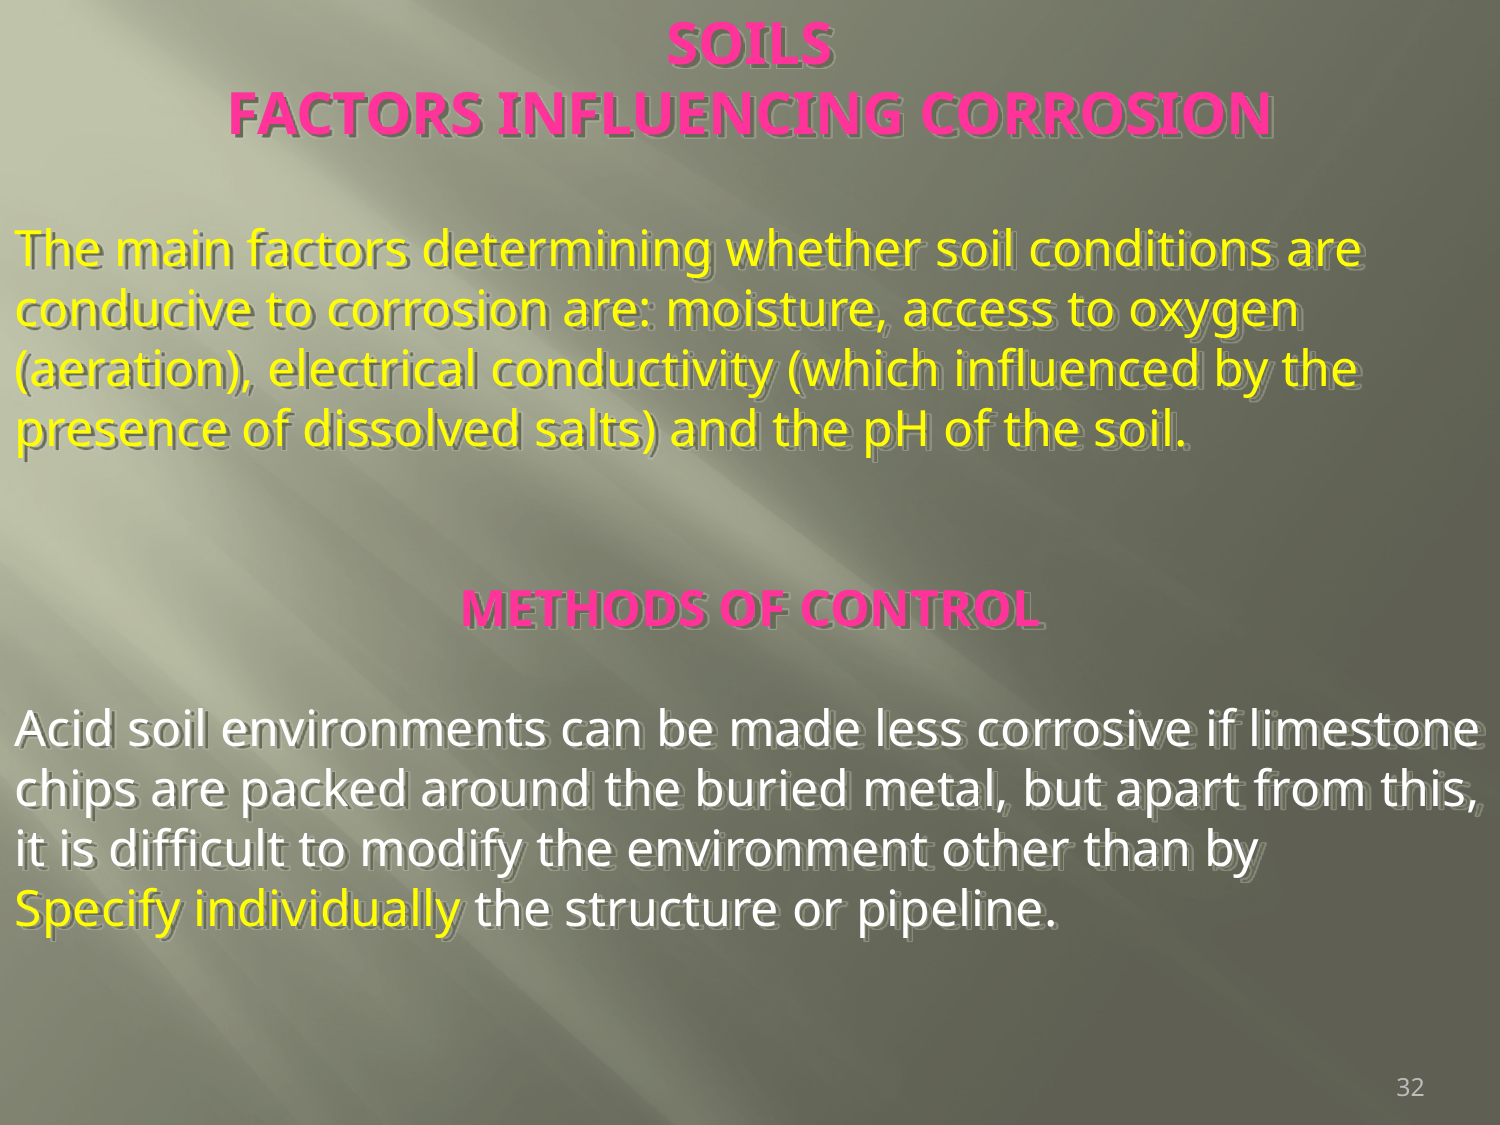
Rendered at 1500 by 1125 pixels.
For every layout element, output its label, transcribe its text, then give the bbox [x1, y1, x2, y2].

slide_number 32 [1299, 1052, 1425, 1113]
text_box SOILS FACTORS INFLUENCING CORROSION The main factors determining whether soil conditions are conducive to corrosion are: moisture, access to oxygen (aeration), electrical conductivity (which influenced by the presence of dissolved salts) and the pH of the soil. METHODS OF CONTROL Acid soil environments can be made less corrosive if limestone chips are packed around the buried metal, but apart from this, it is difficult to modify the environment other than by Specify individually the structure or pipeline. [0, 0, 1500, 1004]
